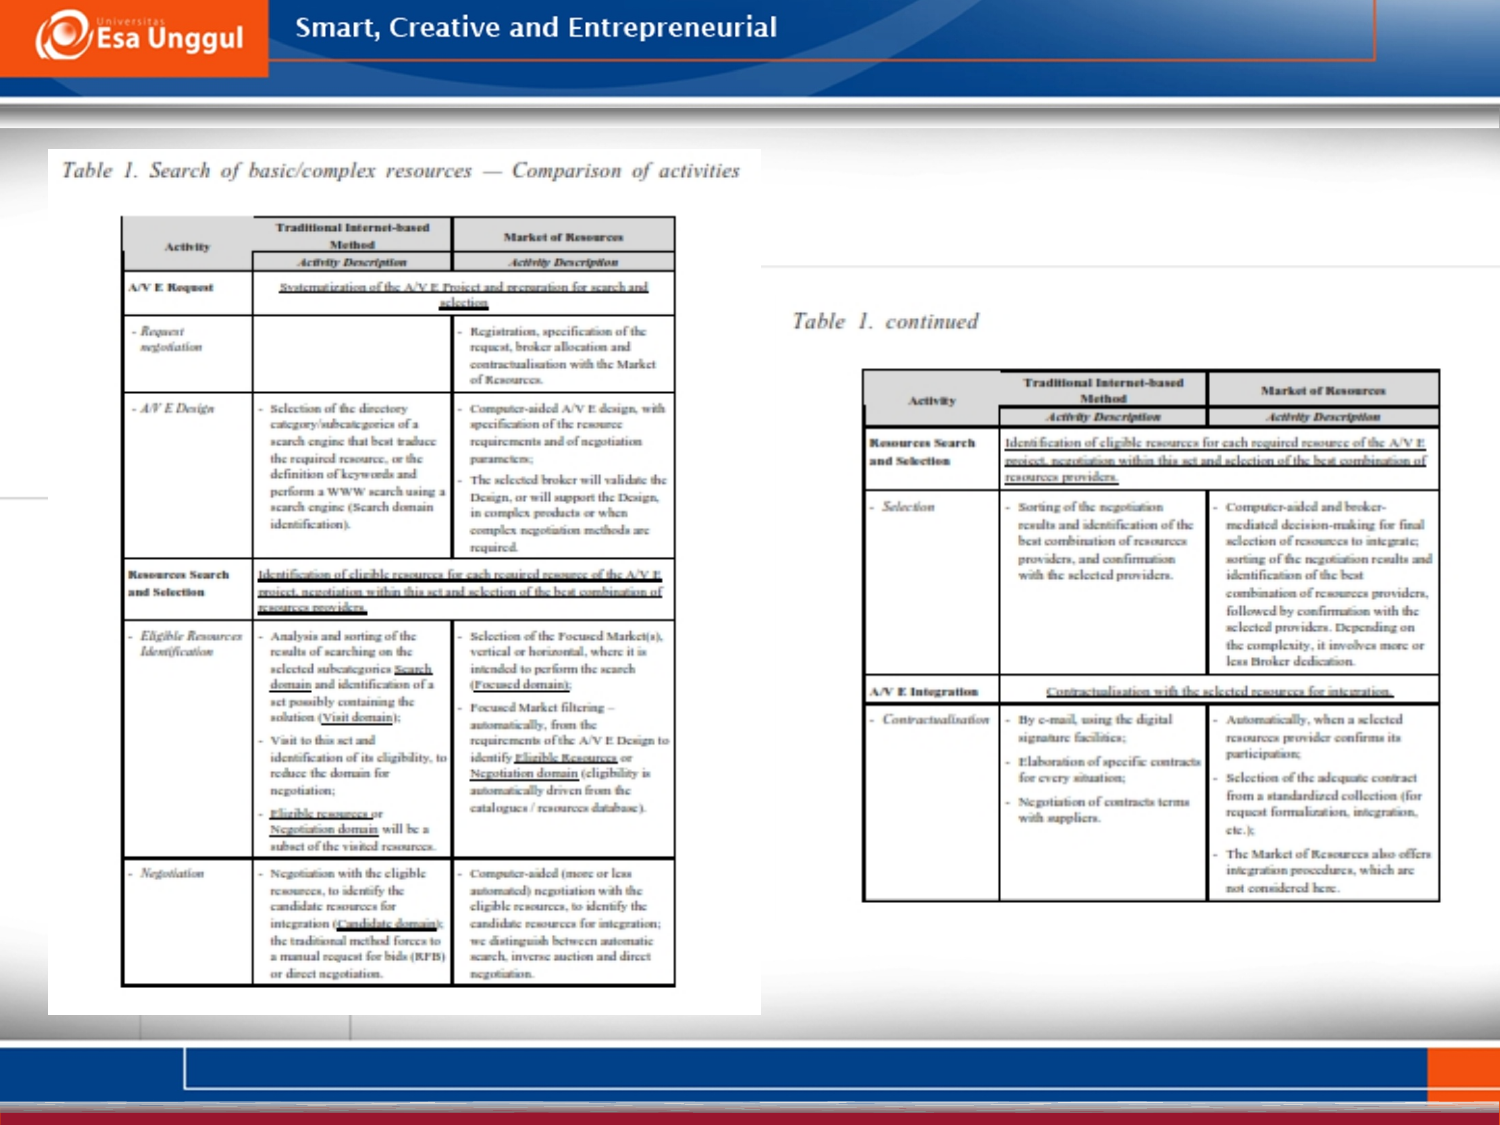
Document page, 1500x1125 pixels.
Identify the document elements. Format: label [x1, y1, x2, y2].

text_box [0, 1113, 1500, 1125]
picture [0, 128, 1500, 1101]
picture [0, 0, 1500, 109]
